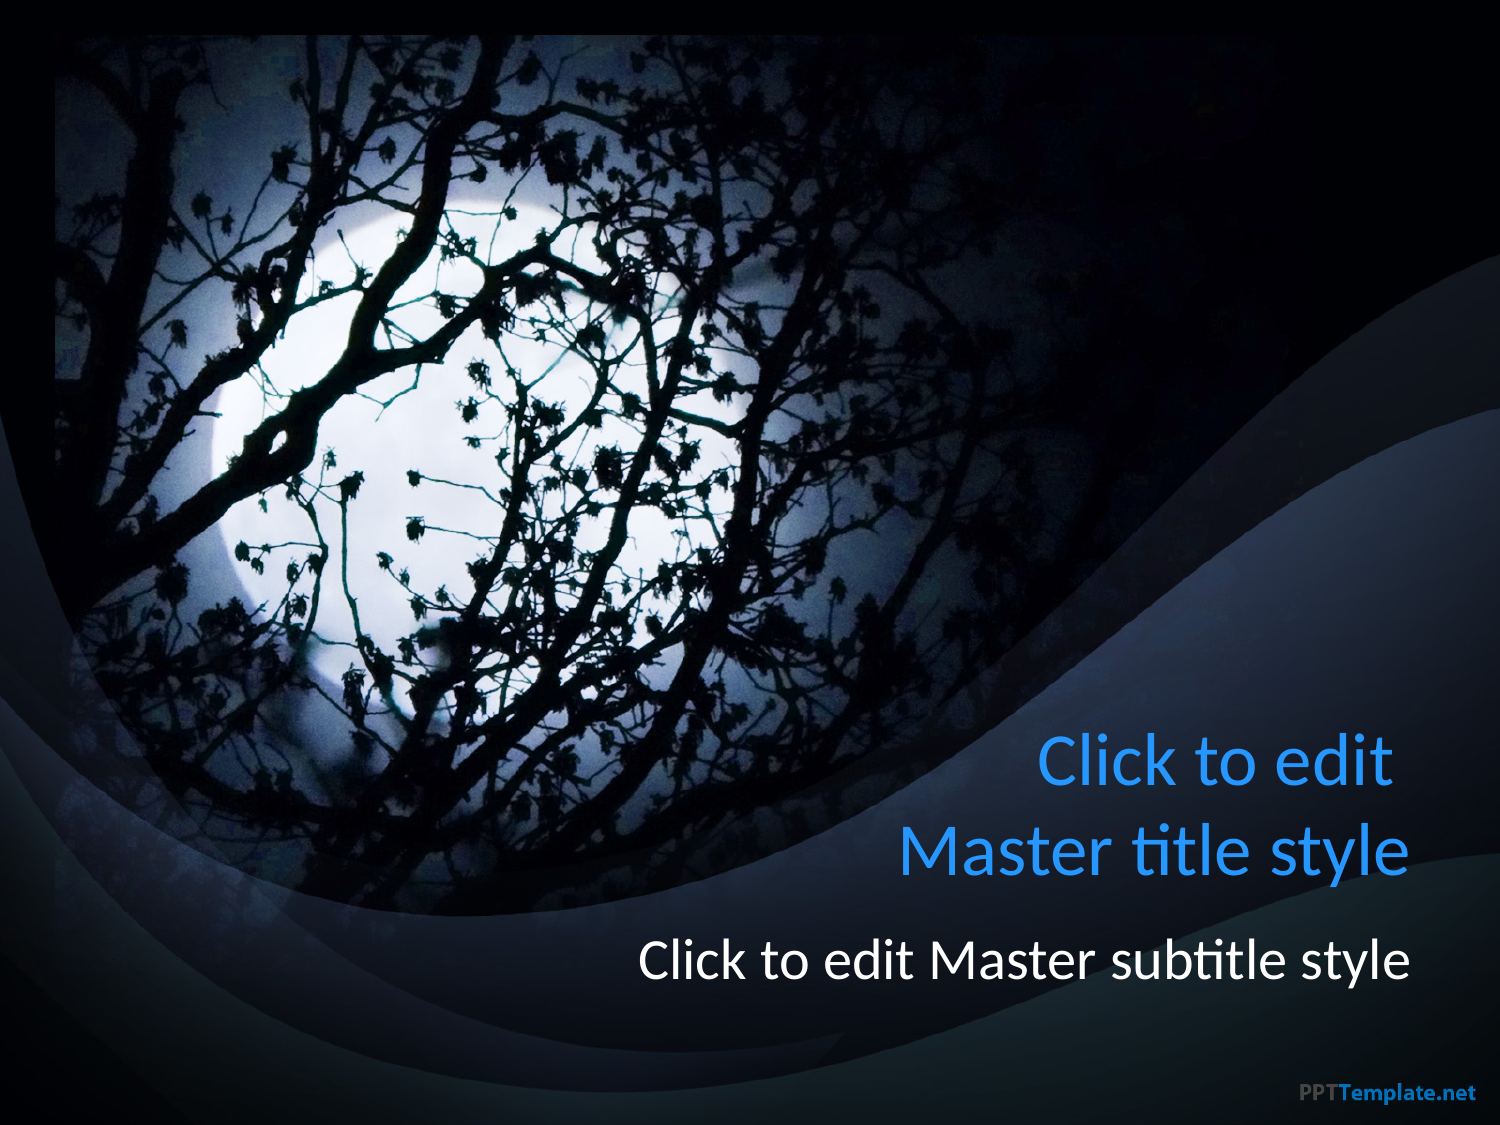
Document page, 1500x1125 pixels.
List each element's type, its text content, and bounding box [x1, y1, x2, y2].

picture [0, 0, 1500, 1125]
title Click to edit Master title style [98, 687, 1427, 914]
subtitle Click to edit Master subtitle style [123, 913, 1427, 1039]
